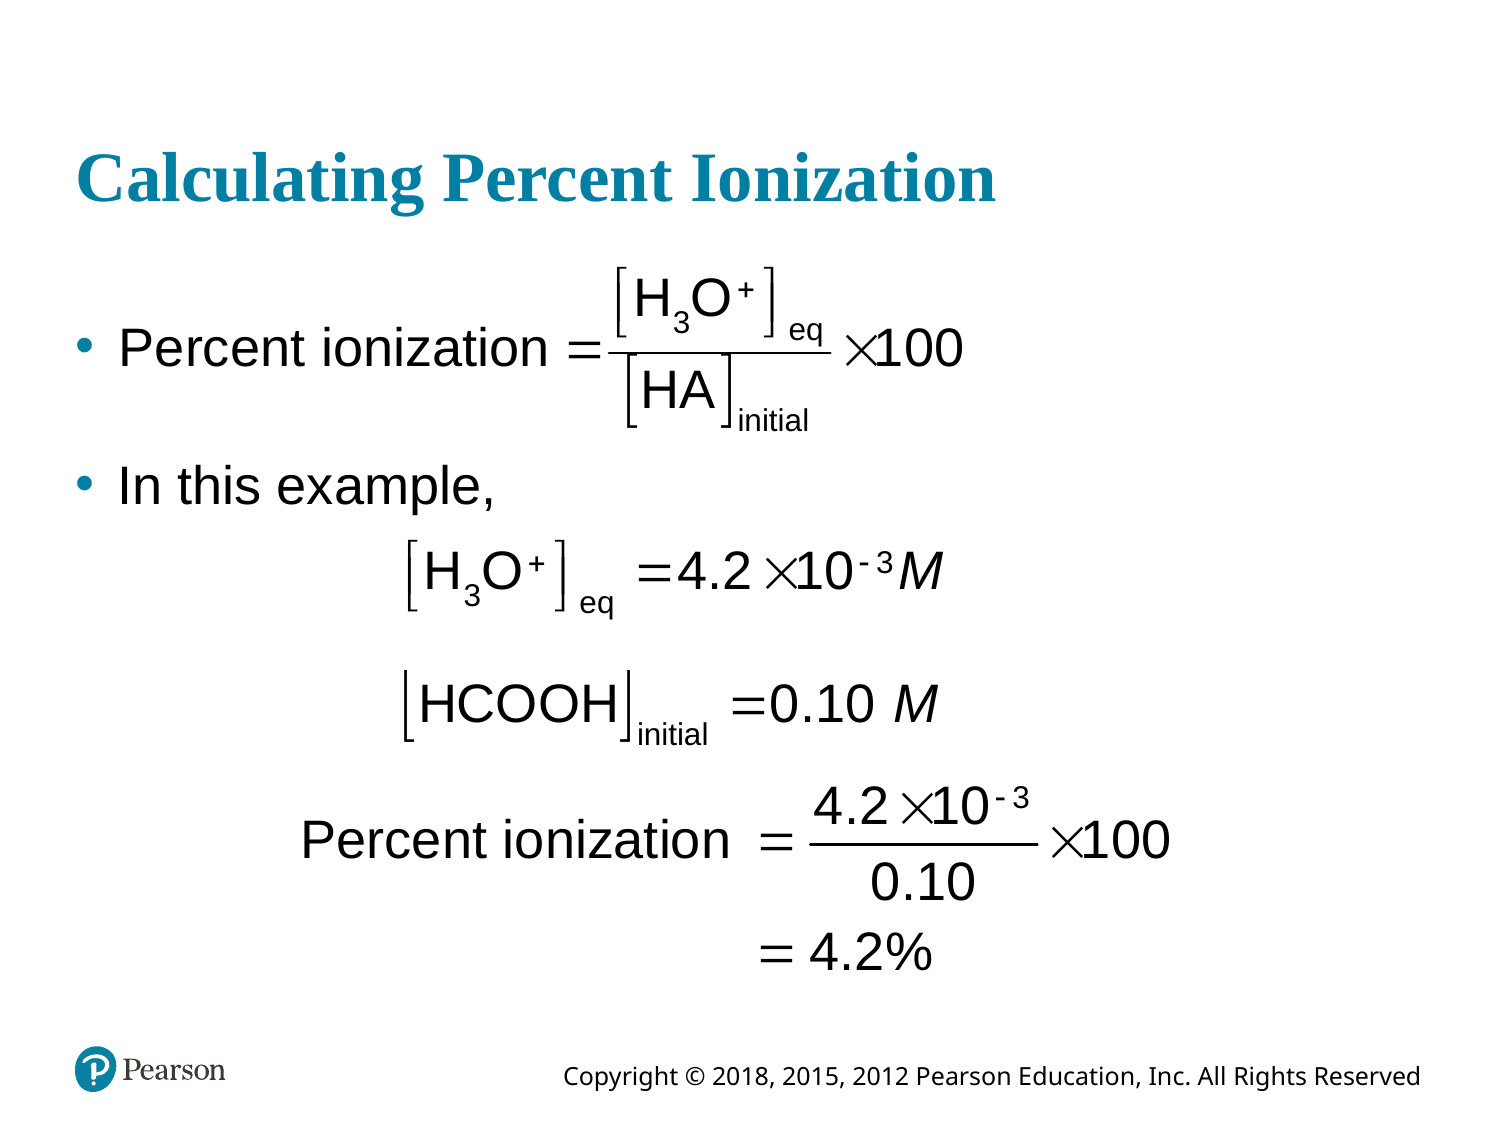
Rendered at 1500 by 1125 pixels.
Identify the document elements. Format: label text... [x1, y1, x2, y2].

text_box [118, 262, 969, 438]
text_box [400, 670, 947, 751]
list In this example, [75, 450, 500, 535]
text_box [399, 535, 953, 626]
title Calculating Percent Ionization [75, 35, 1425, 216]
list [75, 312, 113, 406]
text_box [299, 776, 1176, 988]
